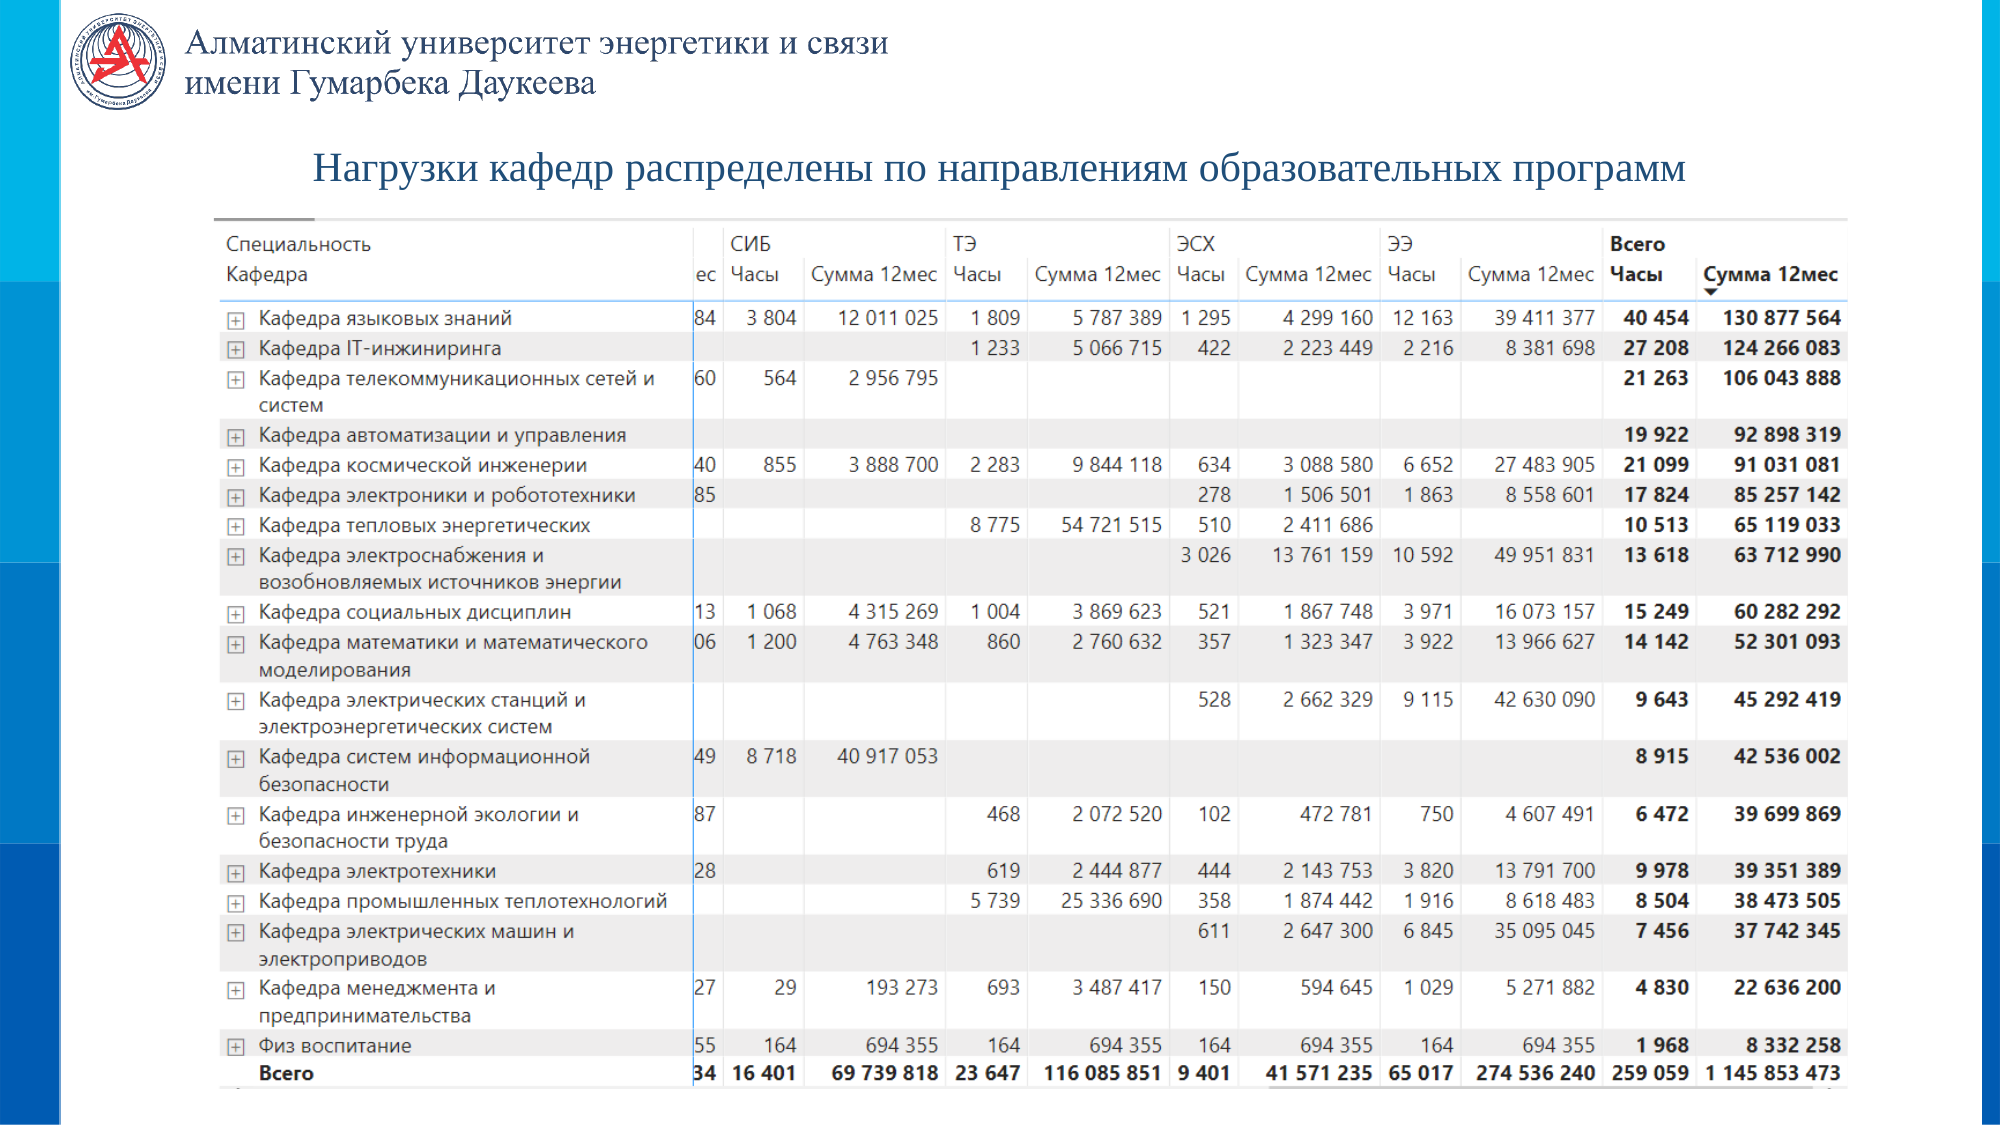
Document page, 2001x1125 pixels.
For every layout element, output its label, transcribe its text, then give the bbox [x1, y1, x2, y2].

text_box Нагрузки кафедр распределены по направлениям образовательных программ [297, 131, 1702, 197]
picture [0, 0, 61, 1125]
picture [213, 218, 1848, 1089]
picture [1982, 563, 2000, 1125]
picture [70, 13, 888, 110]
